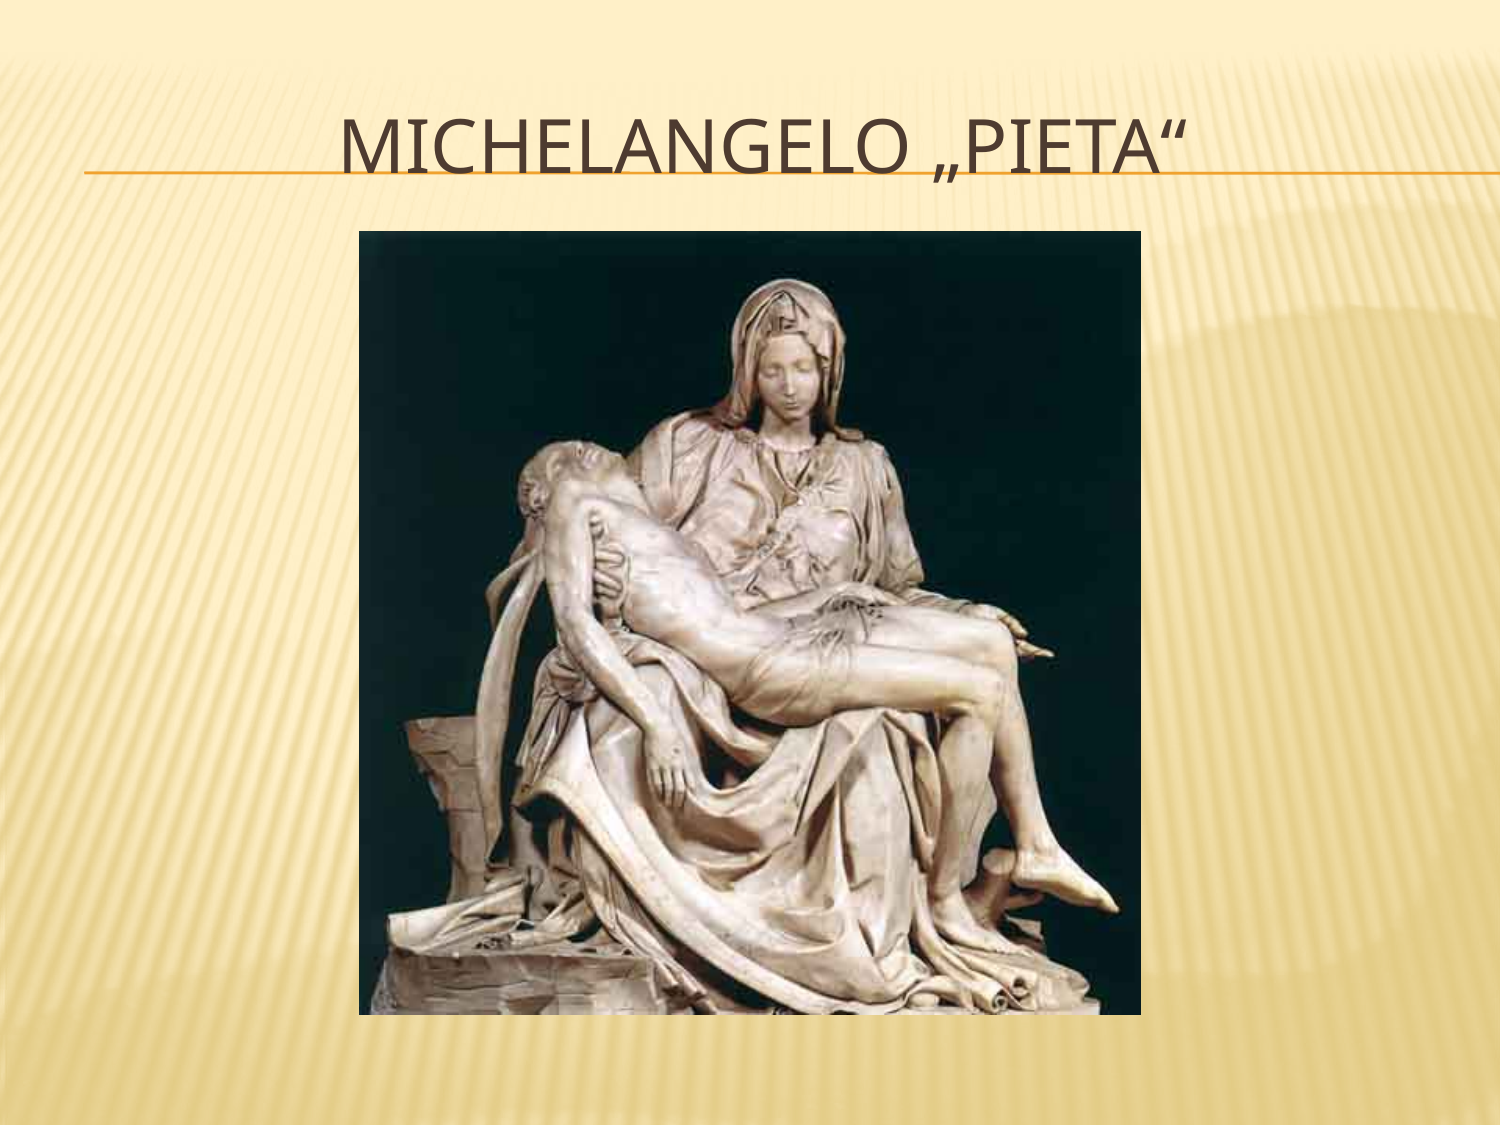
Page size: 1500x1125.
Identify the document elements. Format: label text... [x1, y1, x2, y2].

picture [359, 231, 1141, 1015]
title MiChelangelo „pieta“ [50, 75, 1475, 213]
